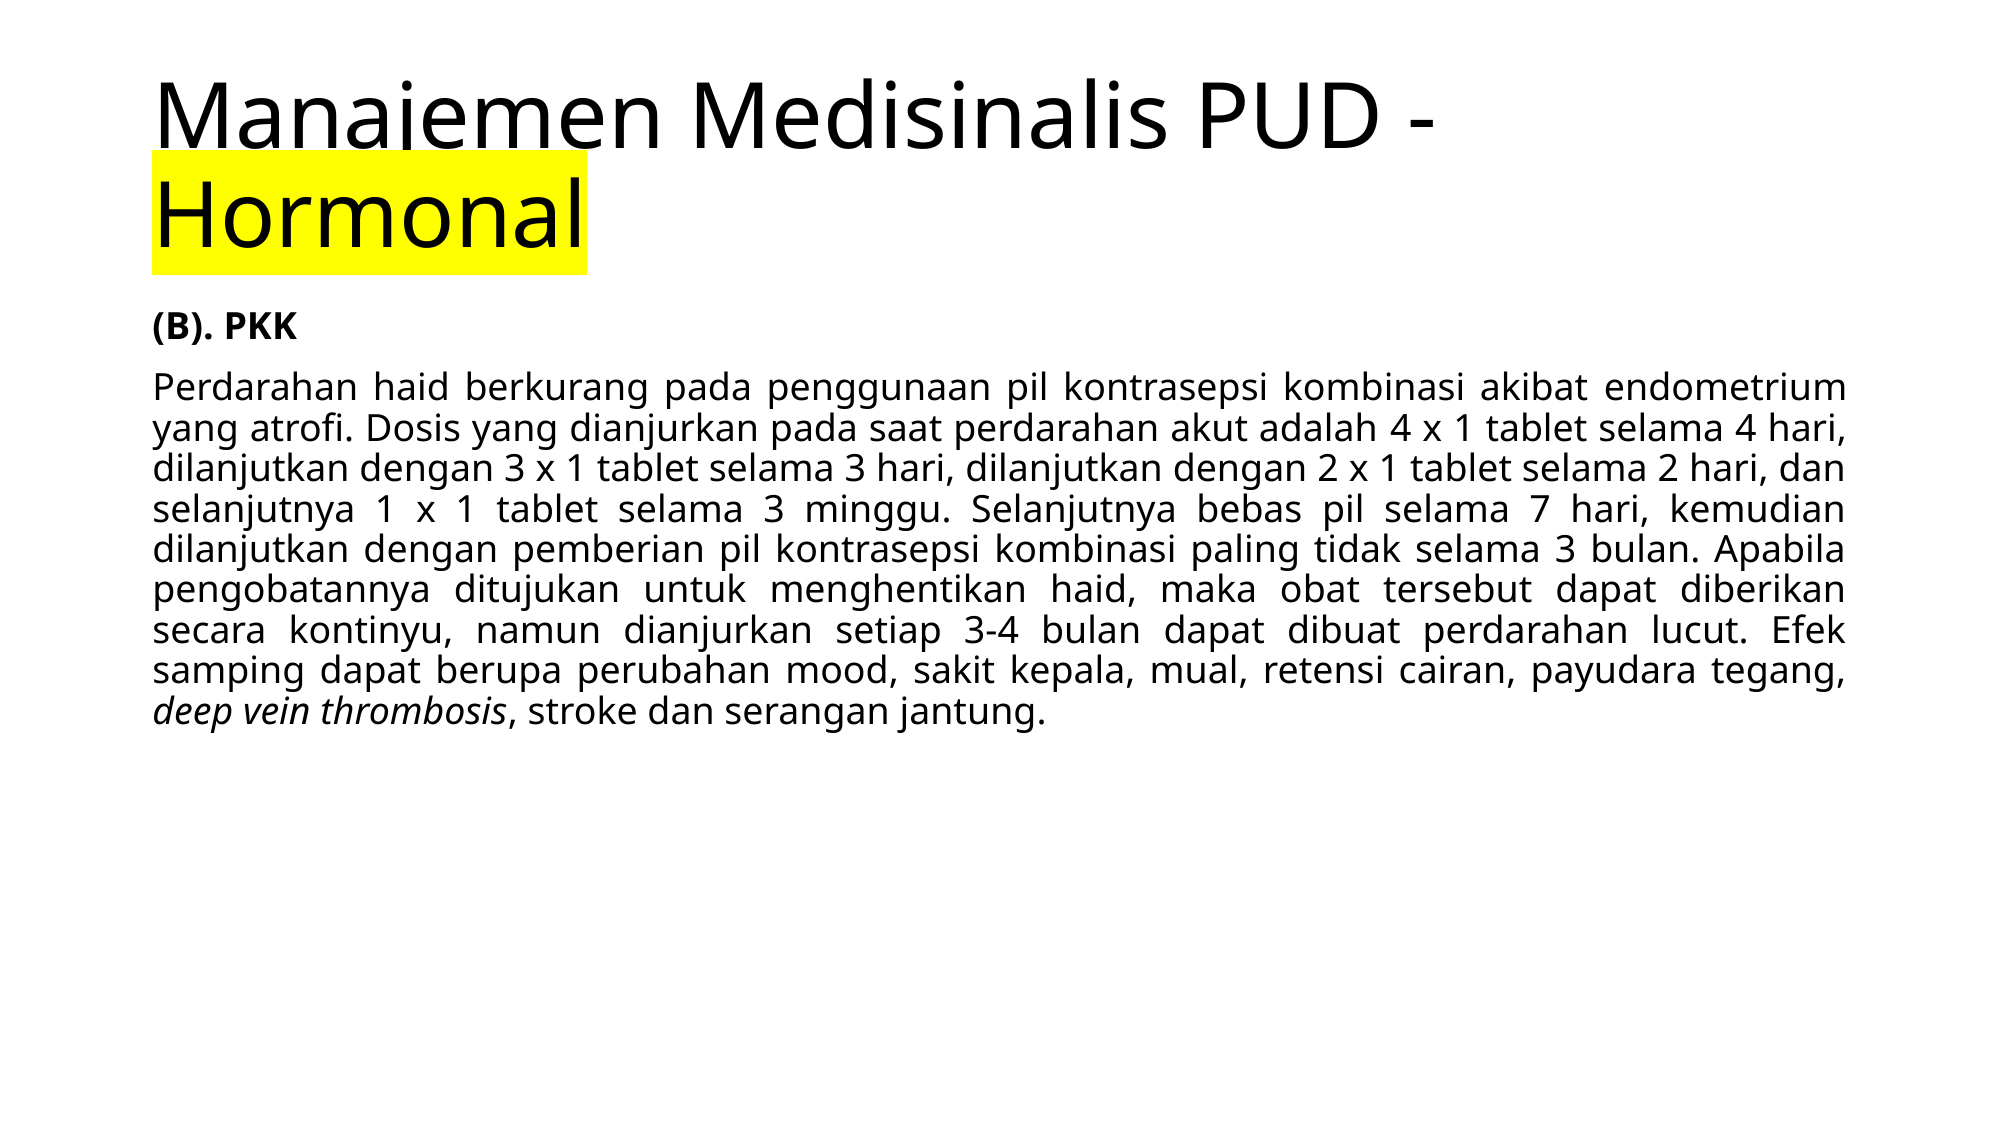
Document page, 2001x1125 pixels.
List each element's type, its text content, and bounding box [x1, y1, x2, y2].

list (B). PKK Perdarahan haid berkurang pada penggunaan pil kontrasepsi kombinasi akibat endometrium yang atrofi. Dosis yang dianjurkan pada saat perdarahan akut adalah 4 x 1 tablet selama 4 hari, dilanjutkan dengan 3 x 1 tablet selama 3 hari, dilanjutkan dengan 2 x 1 tablet selama 2 hari, dan selanjutnya 1 x 1 tablet selama 3 minggu. Selanjutnya bebas pil selama 7 hari, kemudian dilanjutkan dengan pemberian pil kontrasepsi kombinasi paling tidak selama 3 bulan. Apabila pengobatannya ditujukan untuk menghentikan haid, maka obat tersebut dapat diberikan secara kontinyu, namun dianjurkan setiap 3-4 bulan dapat dibuat perdarahan lucut. Efek samping dapat berupa perubahan mood, sakit kepala, mual, retensi cairan, payudara tegang, deep vein thrombosis, stroke dan serangan jantung. [137, 299, 1863, 1014]
title Manajemen Medisinalis PUD - Hormonal [137, 59, 1863, 278]
